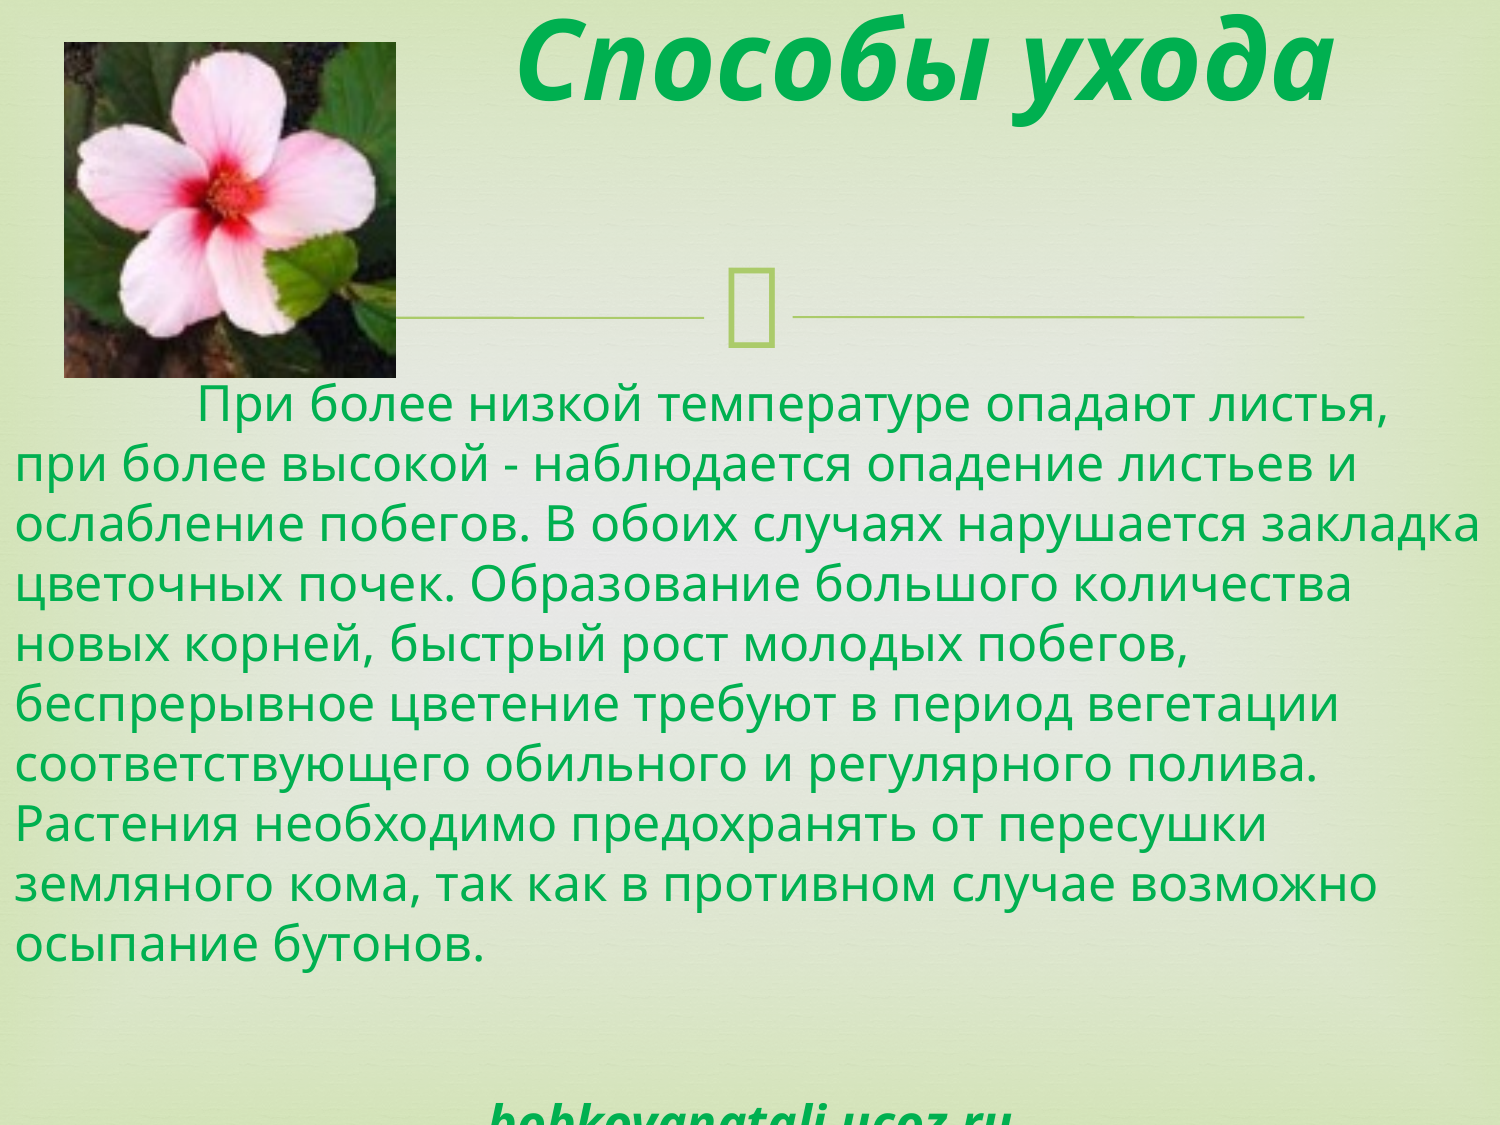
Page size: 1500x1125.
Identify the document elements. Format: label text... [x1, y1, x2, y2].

text_box При более низкой температуре опадают листья, при более высокой - наблюдается опадение листьев и ослабление побегов. В обоих случаях нарушается закладка цветочных почек. Образование большого количества новых корней, быстрый рост молодых побегов, беспрерывное цветение требуют в период вегетации соответствующего обильного и регулярного полива. Растения необходимо предохранять от пересушки земляного кома, так как в противном случае возможно осыпание бутонов. bobkovanatali.ucoz.ru [0, 259, 1500, 1125]
title Способы ухода [0, 0, 1500, 138]
picture [64, 42, 397, 379]
